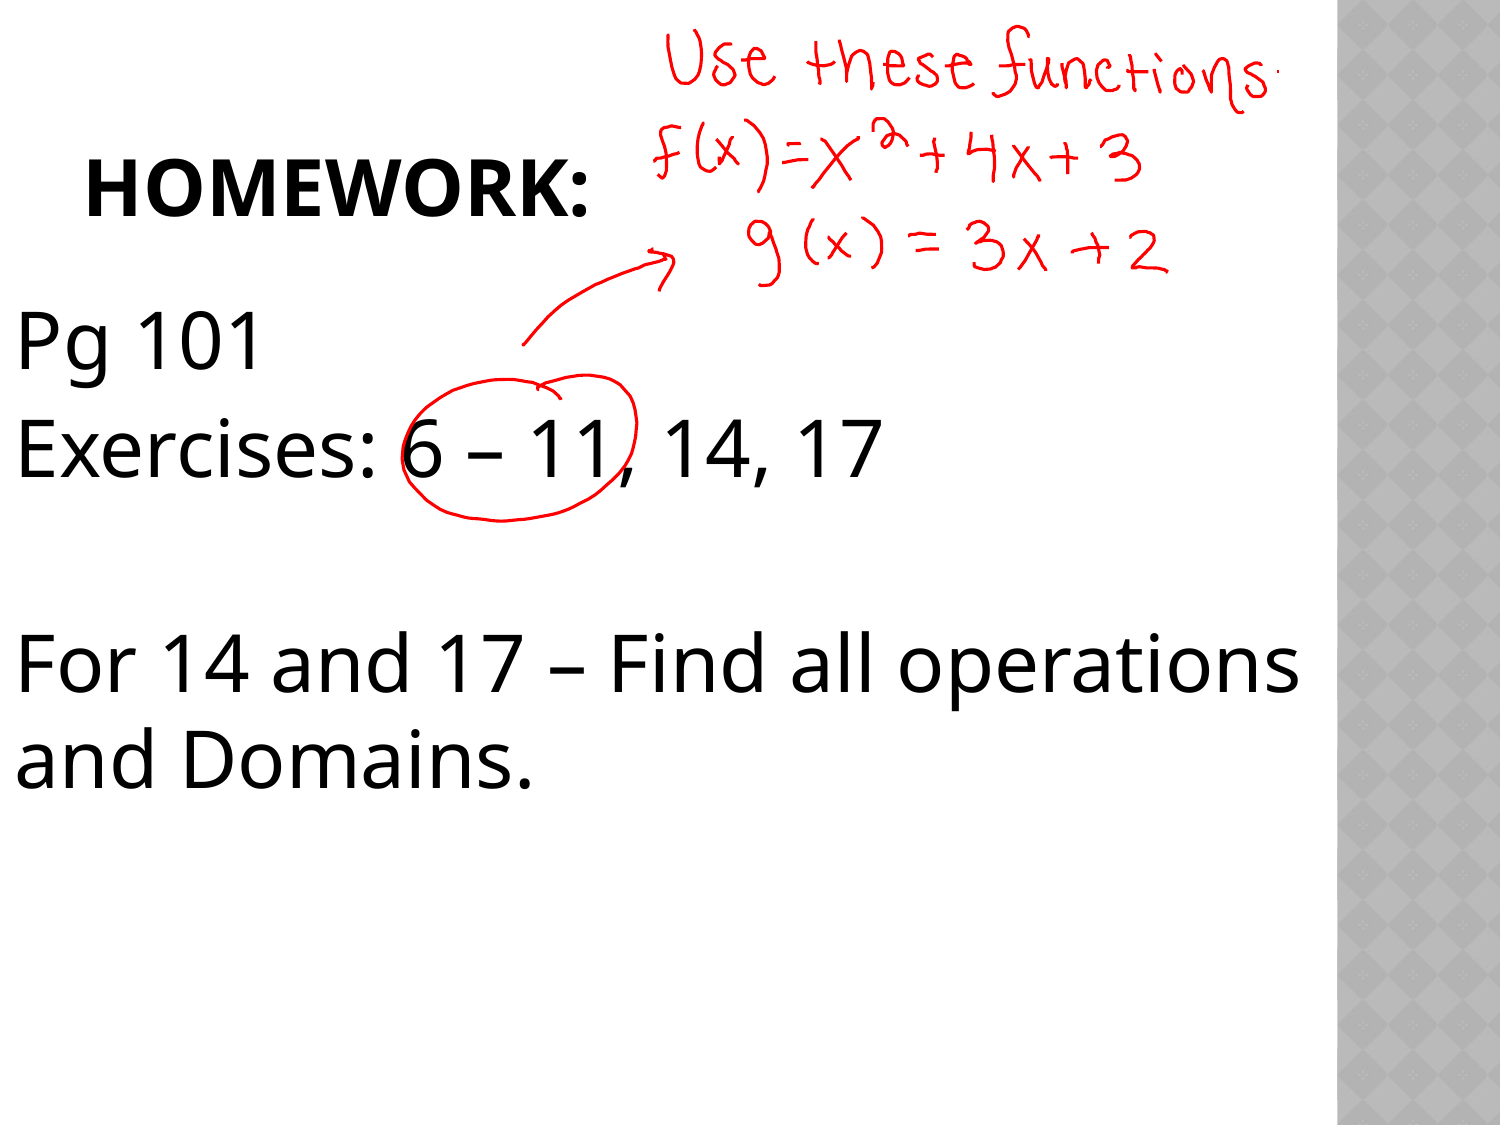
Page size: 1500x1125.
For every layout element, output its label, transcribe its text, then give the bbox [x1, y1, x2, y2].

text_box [748, 216, 1168, 286]
text_box [401, 374, 638, 523]
title Homework: [75, 20, 1313, 233]
list Pg 101 Exercises: 6 – 11, 14, 17 For 14 and 17 – Find all operations and Domains. [0, 282, 1325, 813]
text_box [652, 119, 768, 193]
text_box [667, 25, 1280, 114]
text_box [522, 248, 675, 346]
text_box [781, 118, 1140, 188]
